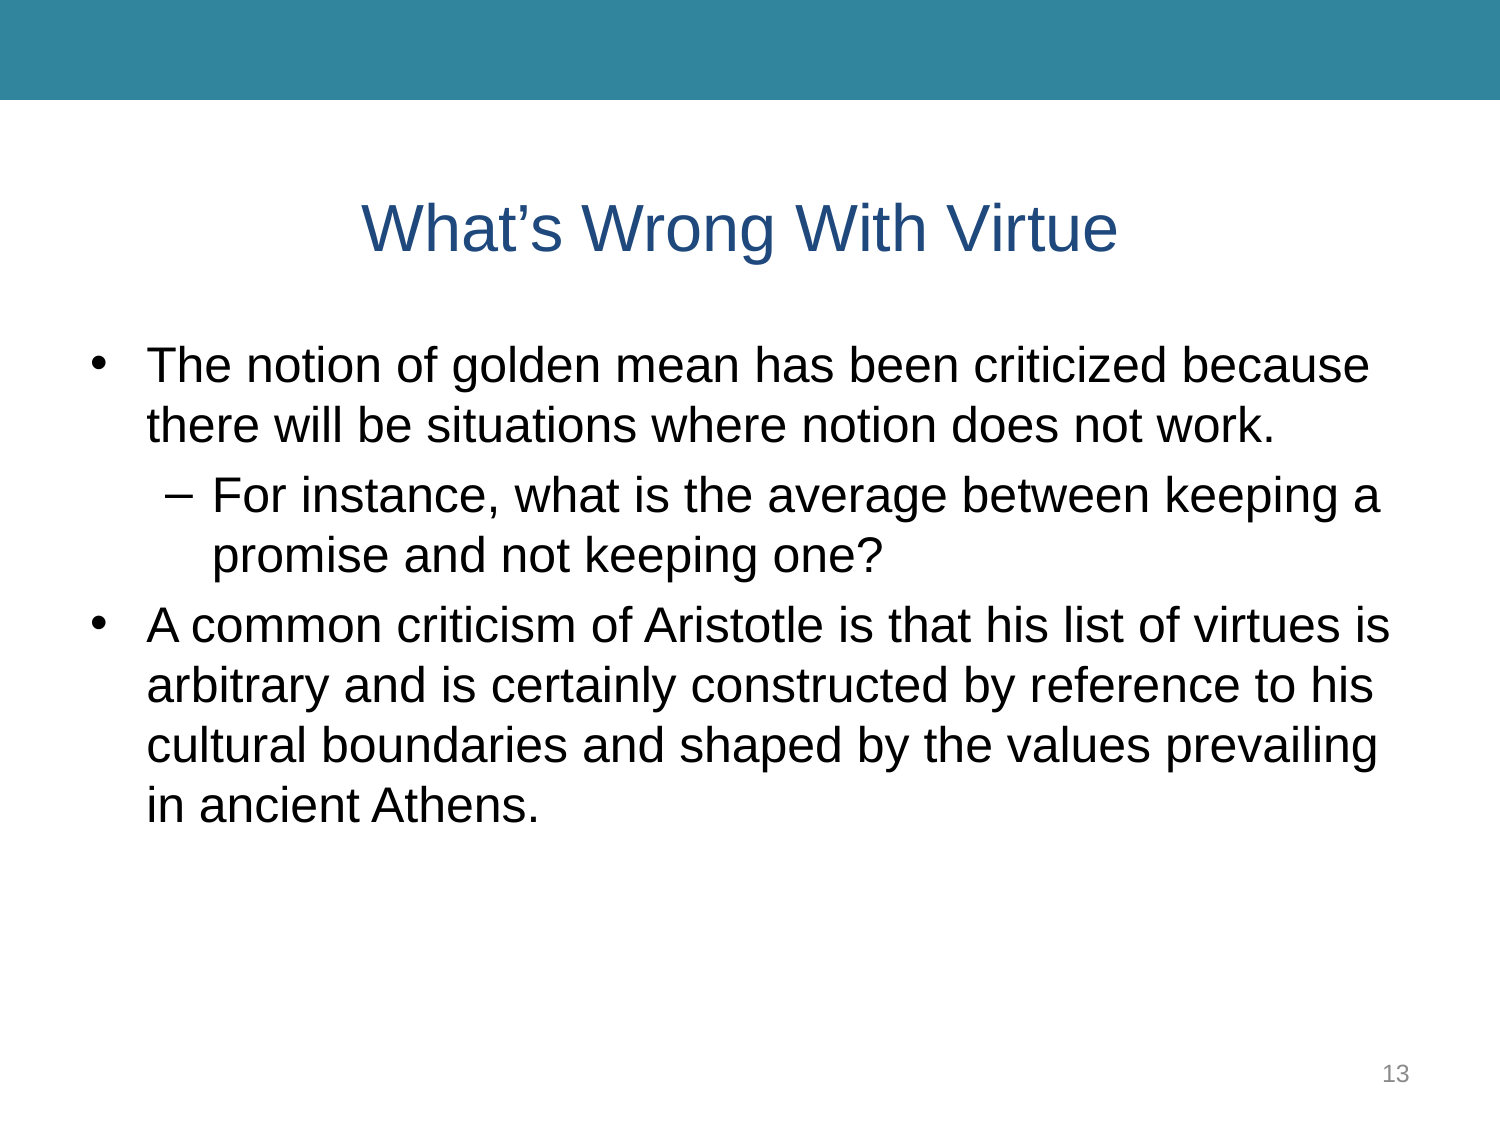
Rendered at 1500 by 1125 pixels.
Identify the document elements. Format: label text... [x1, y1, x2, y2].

list The notion of golden mean has been criticized because there will be situations where notion does not work. For instance, what is the average between keeping a promise and not keeping one? A common criticism of Aristotle is that his list of virtues is arbitrary and is certainly constructed by reference to his cultural boundaries and shaped by the values prevailing in ancient Athens. [75, 324, 1425, 1013]
slide_number 13 [1350, 1042, 1425, 1103]
title What’s Wrong With Virtue [75, 125, 1425, 324]
